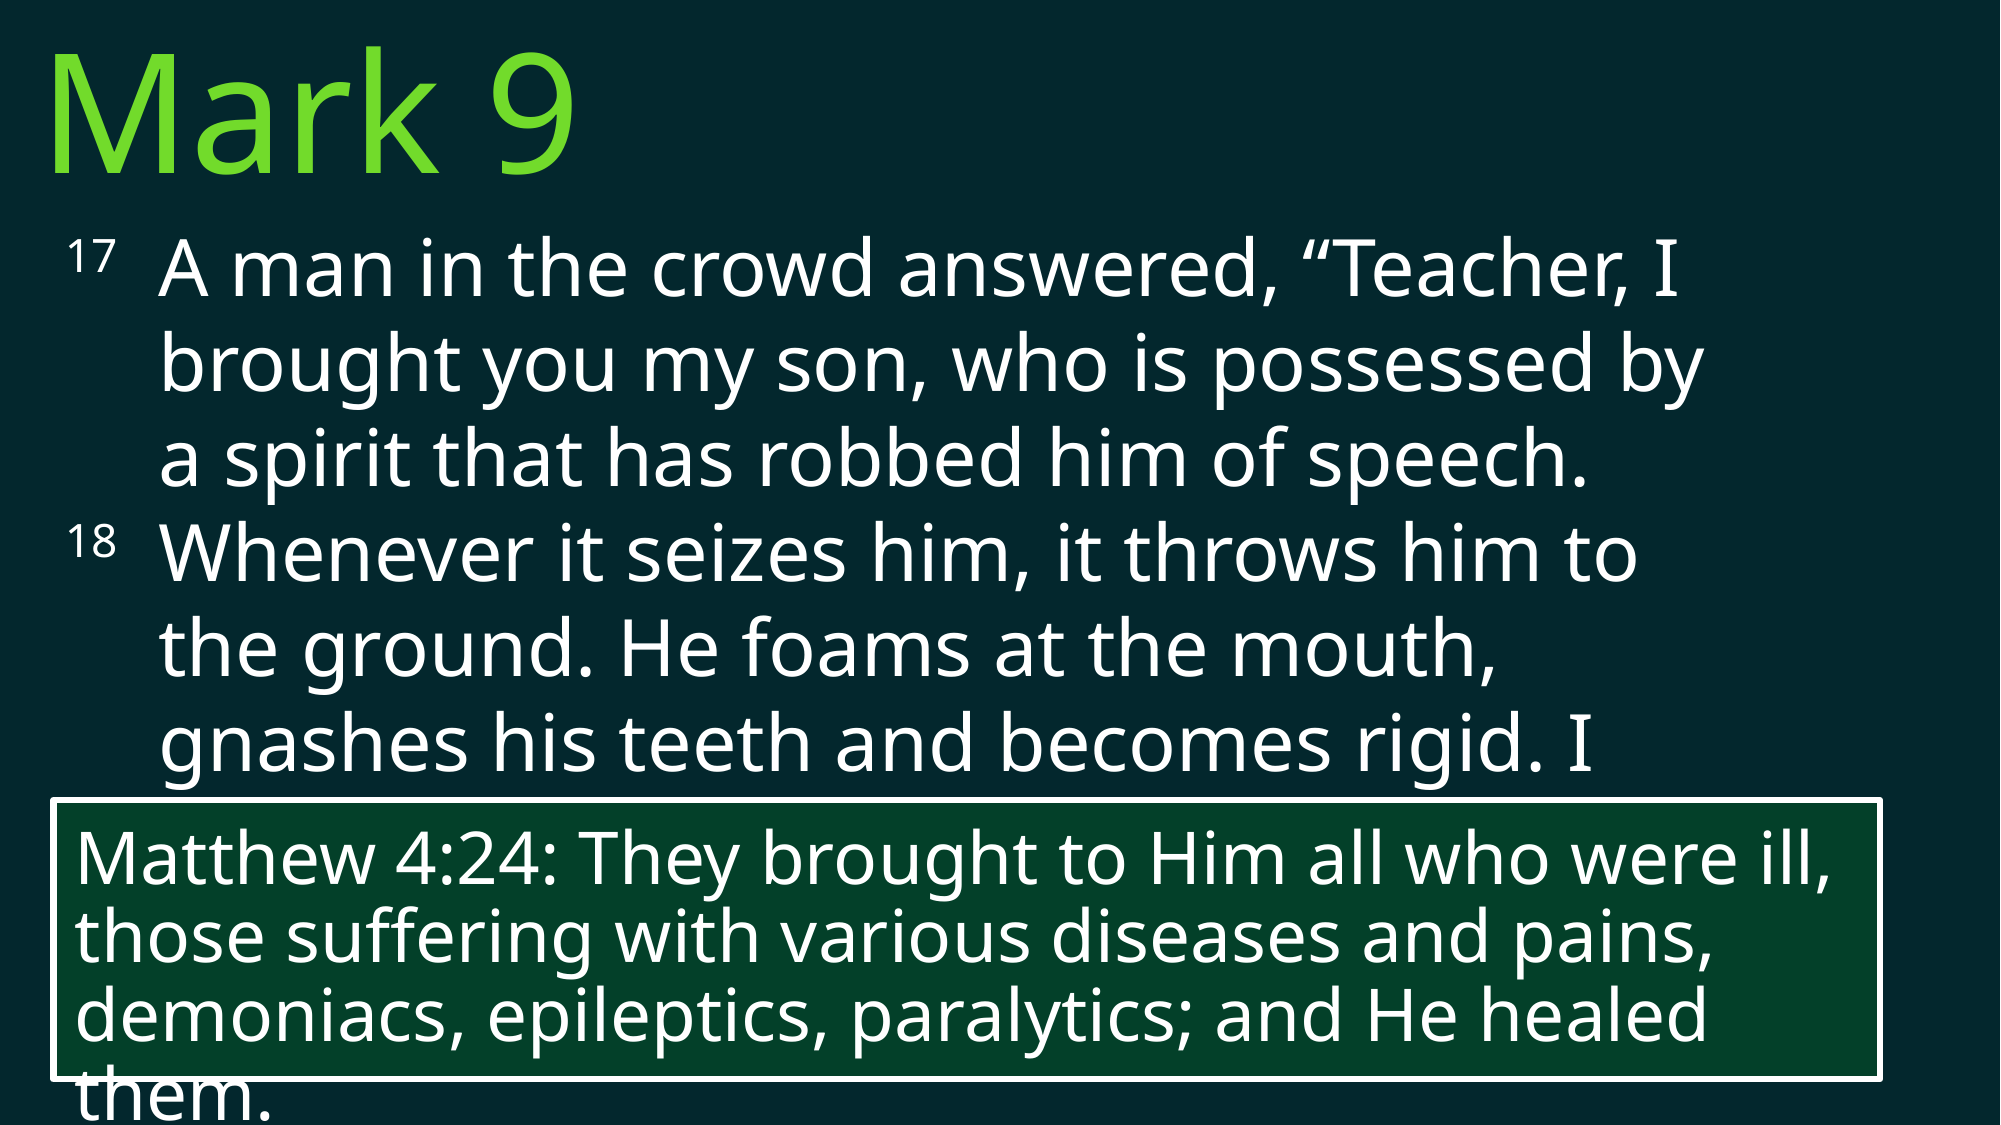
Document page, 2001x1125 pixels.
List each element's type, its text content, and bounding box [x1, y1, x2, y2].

text_box Matthew 4:24: They brought to Him all who were ill, those suffering with various diseases and pains, demoniacs, epileptics, paralytics; and He healed them. [60, 813, 1879, 1125]
text_box 17 A man in the crowd answered, “Teacher, I brought you my son, who is possessed by a spirit that has robbed him of speech. 18 Whenever it seizes him, it throws him to the ground. He foams at the mouth, gnashes his teeth and becomes rigid. I asked your disciples to drive out the spirit, but they could not.” [49, 210, 1763, 985]
text_box [53, 800, 1880, 1080]
text_box Mark 9 [24, 0, 1525, 215]
